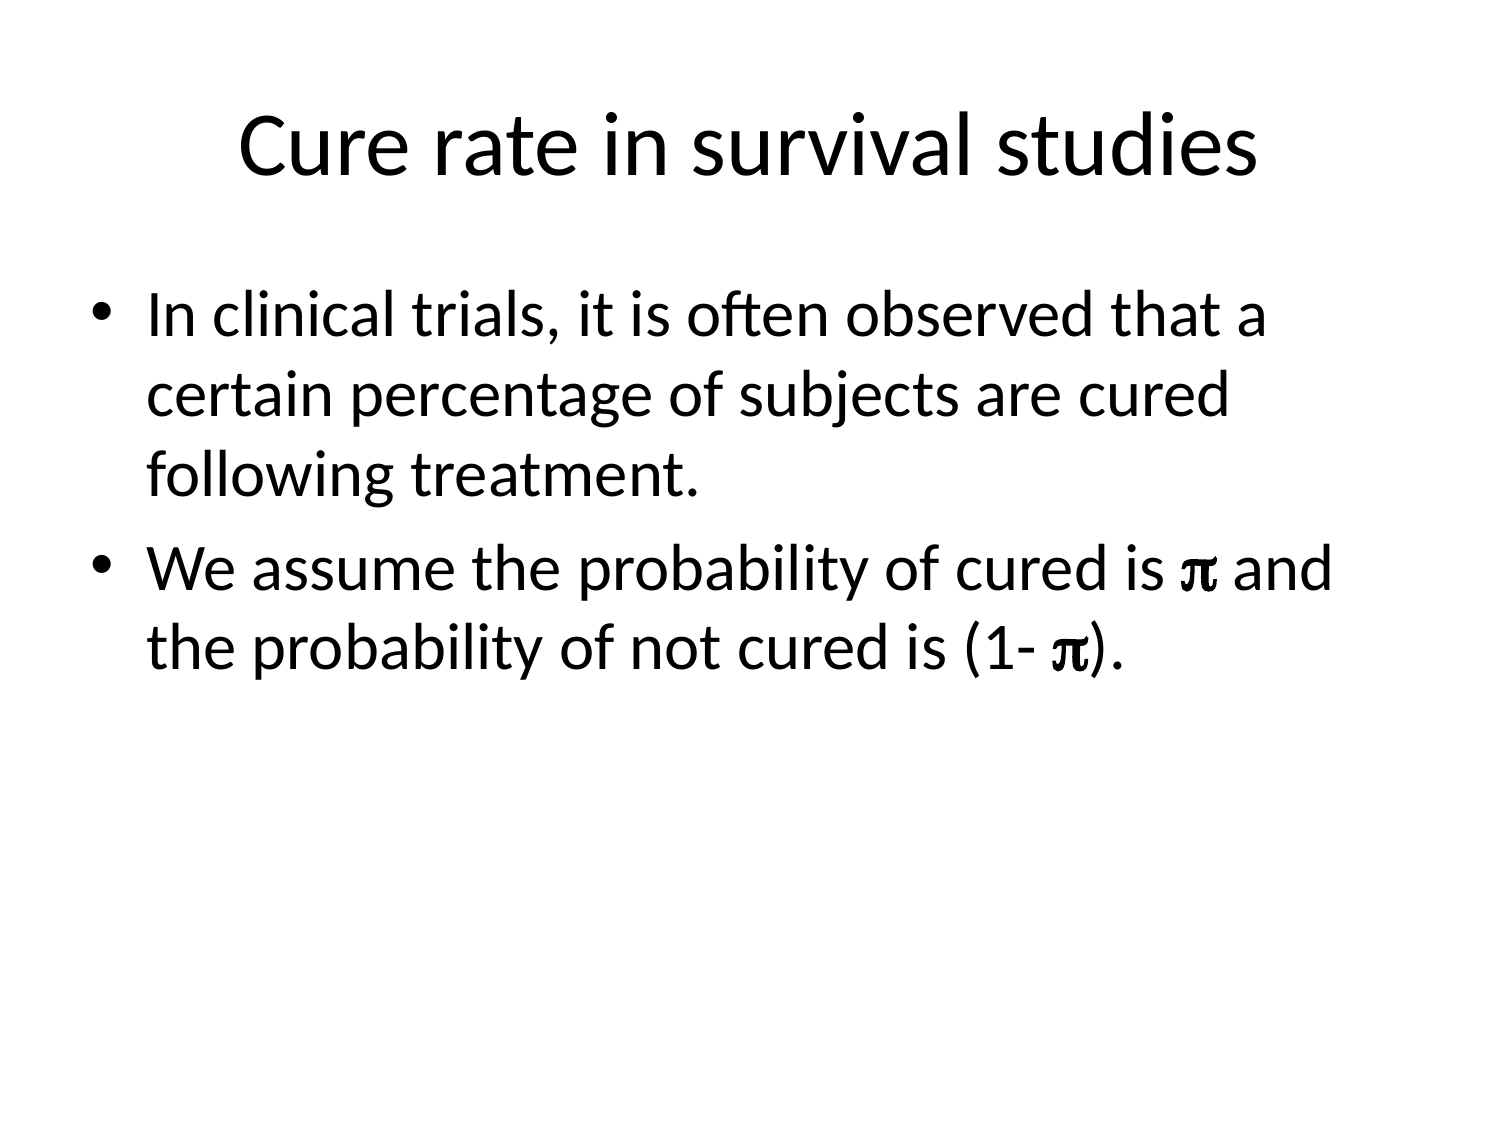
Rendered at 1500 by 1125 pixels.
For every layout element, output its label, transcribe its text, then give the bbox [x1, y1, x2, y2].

list In clinical trials, it is often observed that a certain percentage of subjects are cured following treatment. We assume the probability of cured is  and the probability of not cured is (1- ). [75, 262, 1425, 1005]
title Cure rate in survival studies [75, 45, 1425, 233]
